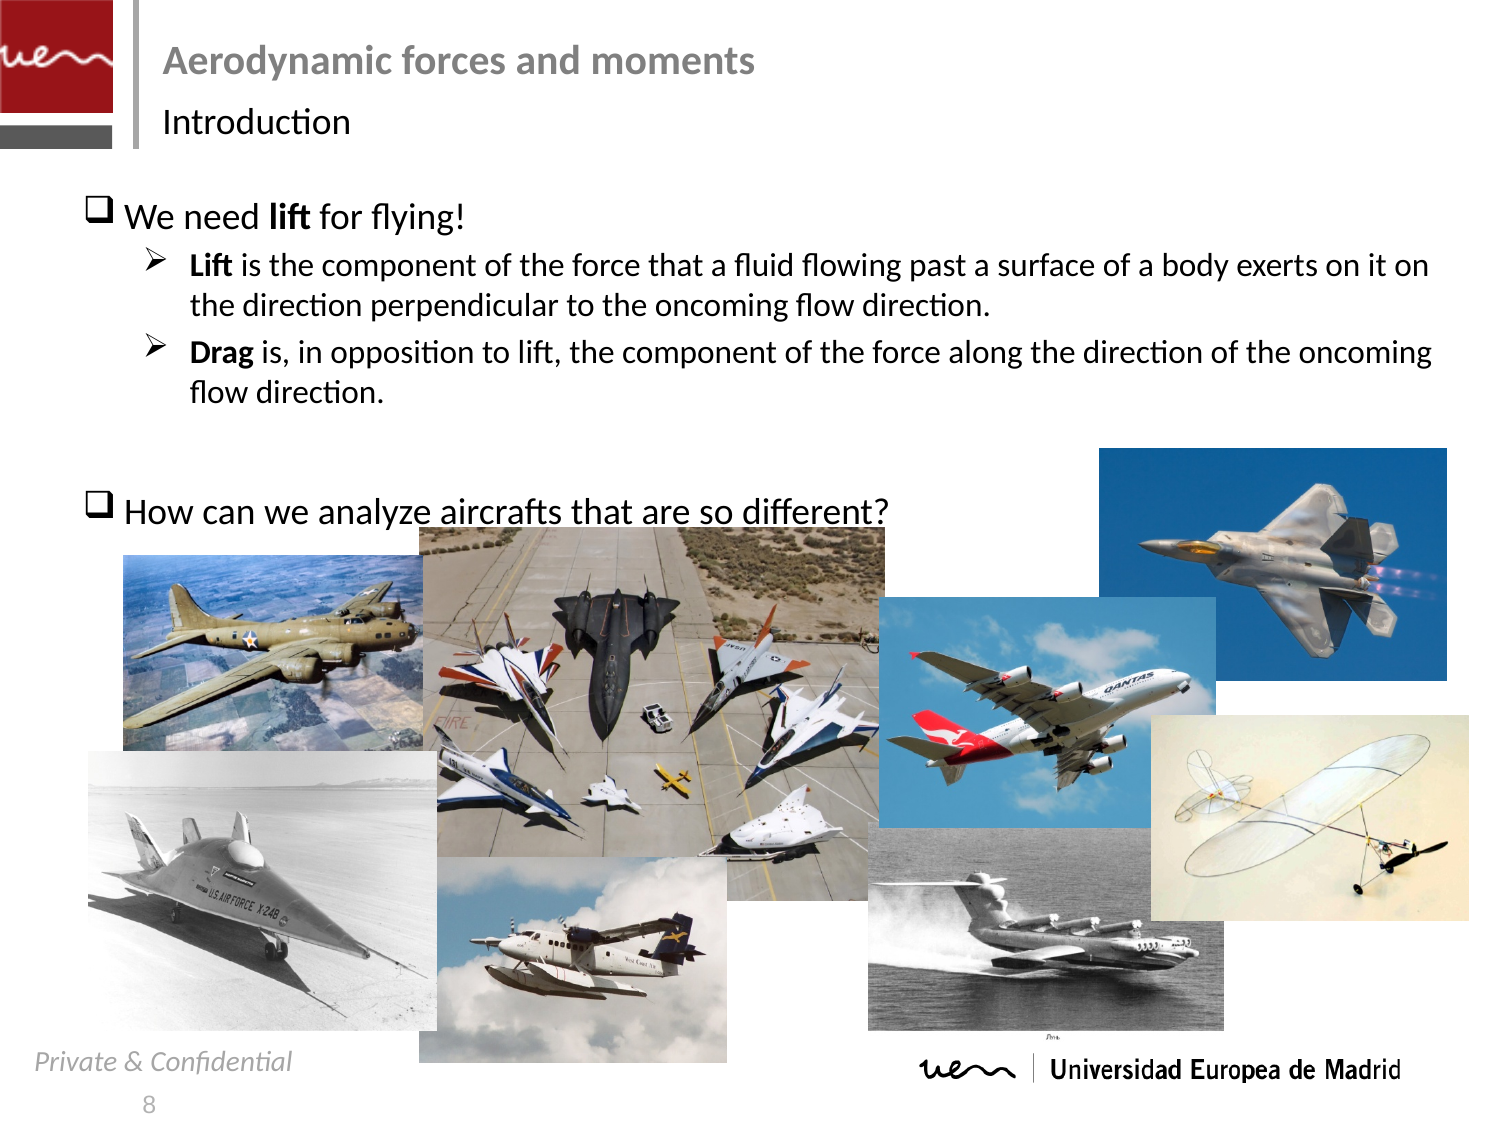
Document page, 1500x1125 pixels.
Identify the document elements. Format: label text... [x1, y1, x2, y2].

list We need lift for flying! Lift is the component of the force that a fluid flowing past a surface of a body exerts on it on the direction perpendicular to the oncoming flow direction. Drag is, in opposition to lift, the component of the force along the direction of the oncoming flow direction. How can we analyze aircrafts that are so different? [52, 184, 1459, 1036]
slide_number 8 [53, 1082, 172, 1125]
picture [88, 448, 1470, 1063]
list Introduction [147, 91, 1459, 149]
picture [919, 1053, 1400, 1083]
title Aerodynamic forces and moments [147, 0, 1459, 91]
picture [0, 0, 113, 113]
